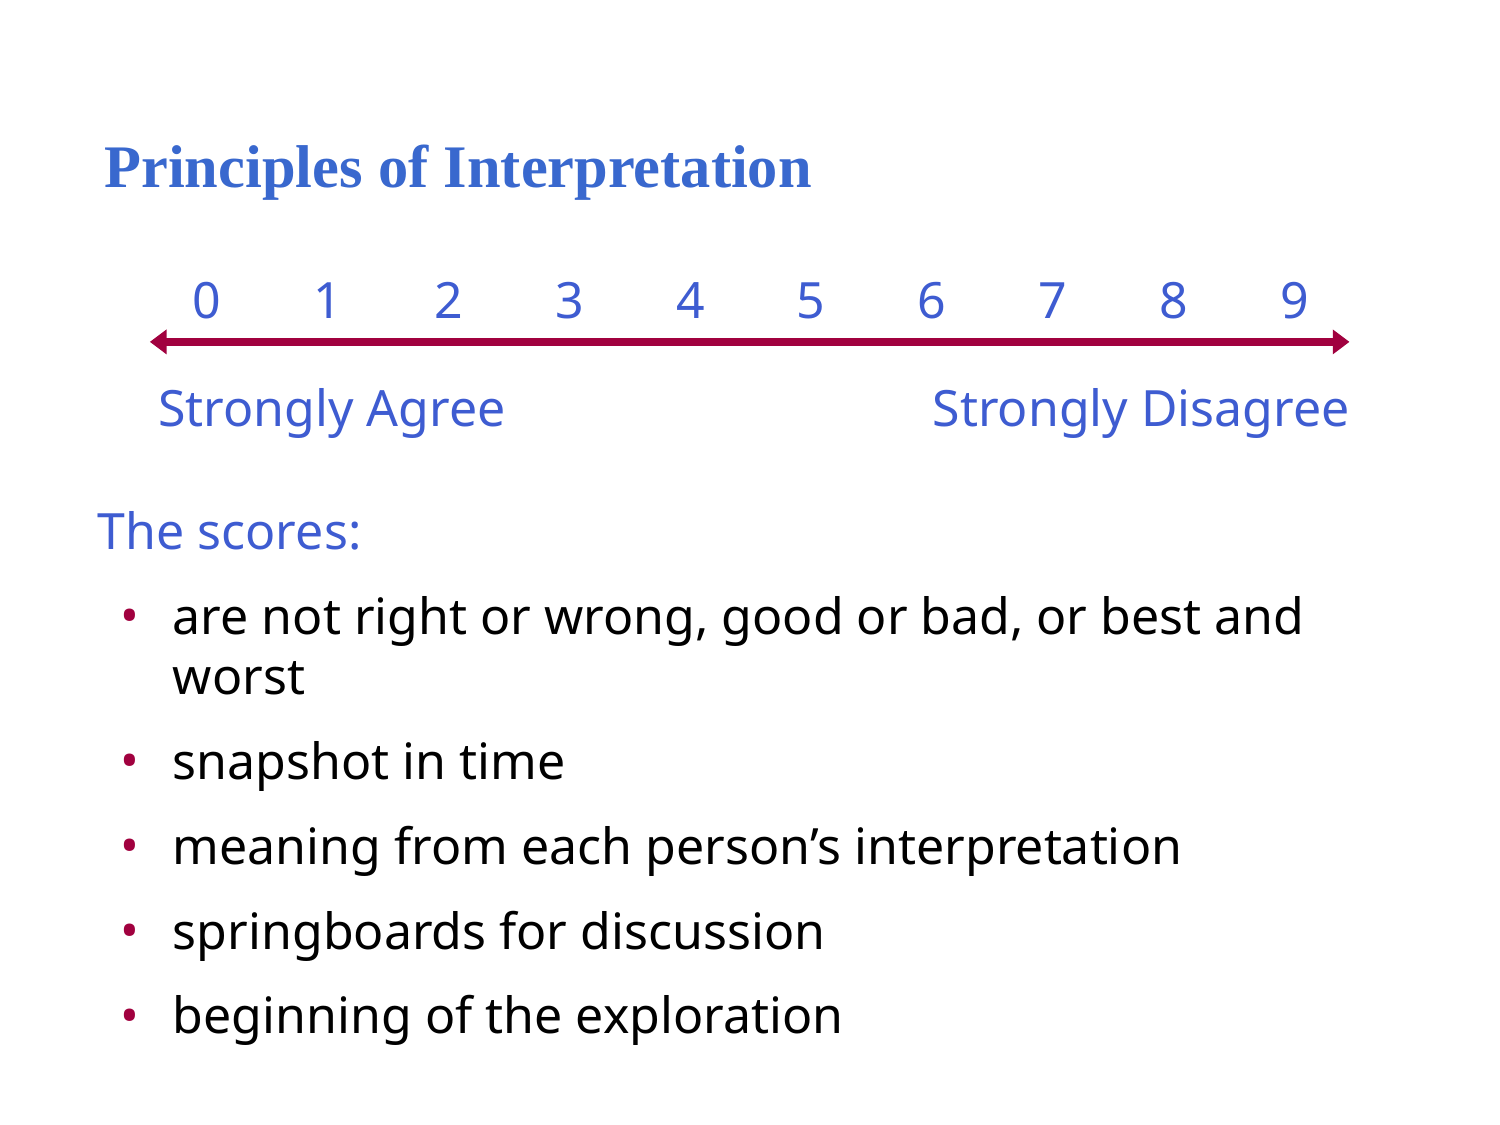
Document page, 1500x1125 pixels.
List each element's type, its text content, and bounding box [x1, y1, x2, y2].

text_box Principles of Interpretation The scores: are not right or wrong, good or bad, or best and worst snapshot in time meaning from each person’s interpretation springboards for discussion beginning of the exploration [89, 118, 1417, 1053]
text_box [149, 252, 1359, 470]
